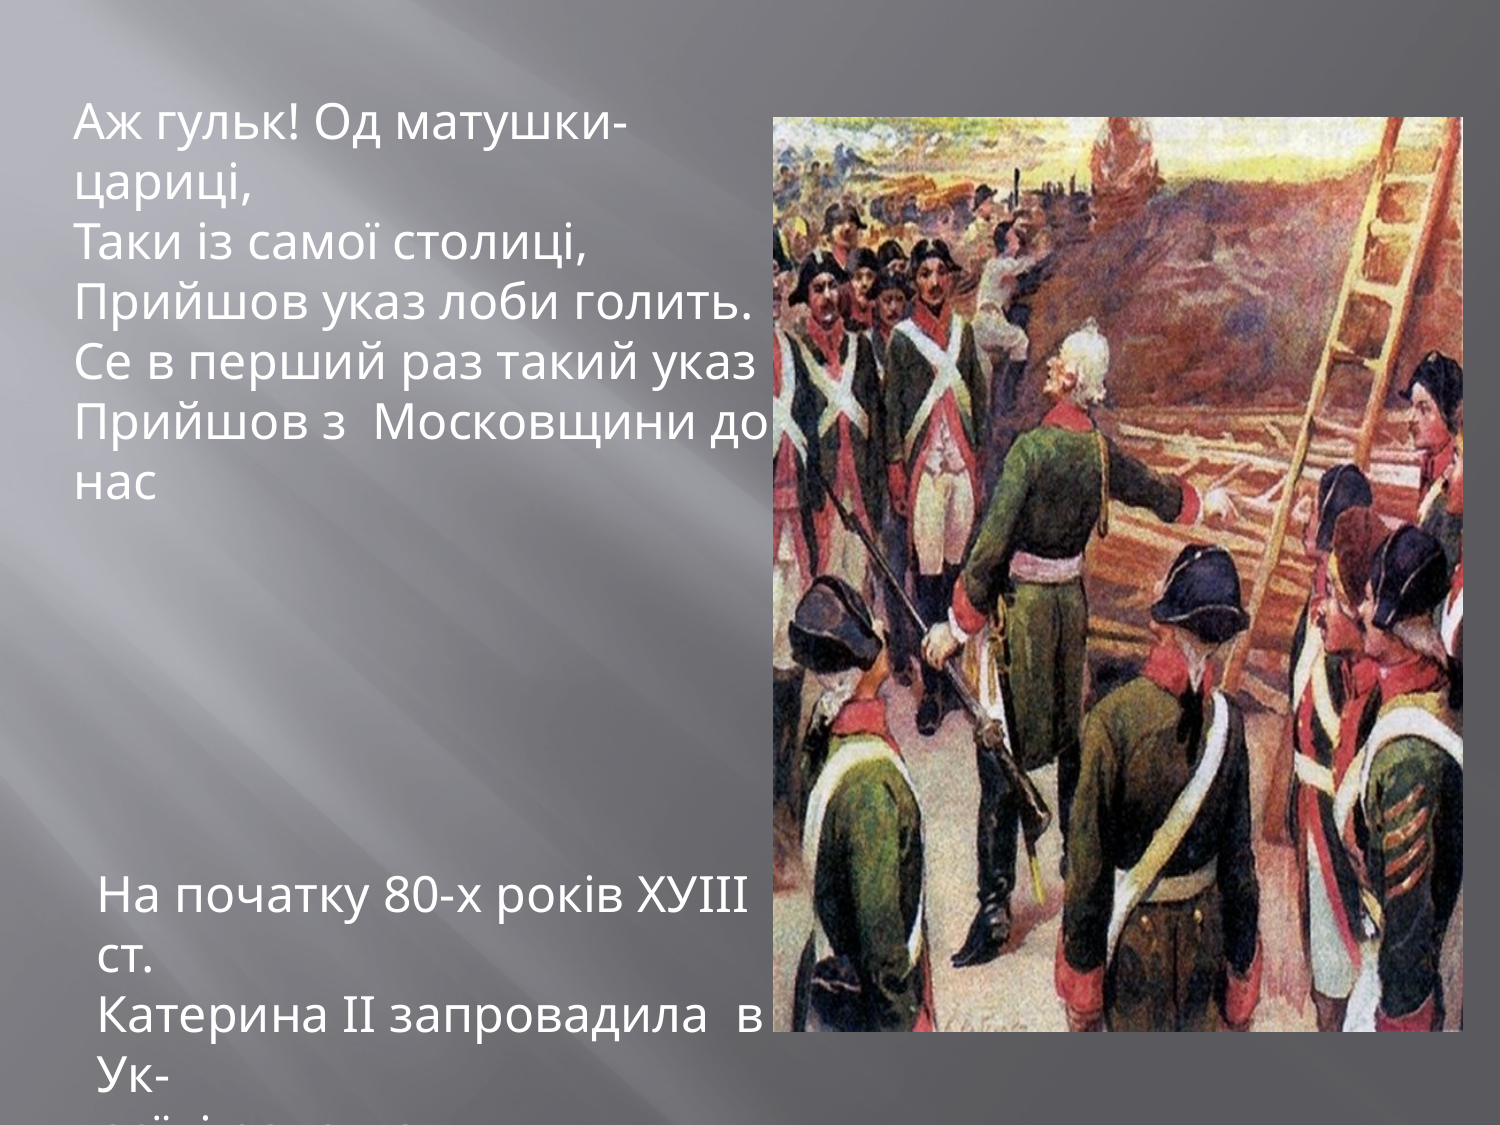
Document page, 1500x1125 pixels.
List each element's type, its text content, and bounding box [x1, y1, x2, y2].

text_box На початку 80-х років ХУІІІ ст. Катерина ІІ запровадила в Ук- раїні рекрутську повинність [81, 855, 786, 1125]
picture [773, 116, 1464, 1032]
text_box Аж гульк! Од матушки-цариці, Таки із самої столиці, Прийшов указ лоби голить. Се в перший раз такий указ Прийшов з Московщини до нас [58, 81, 786, 517]
